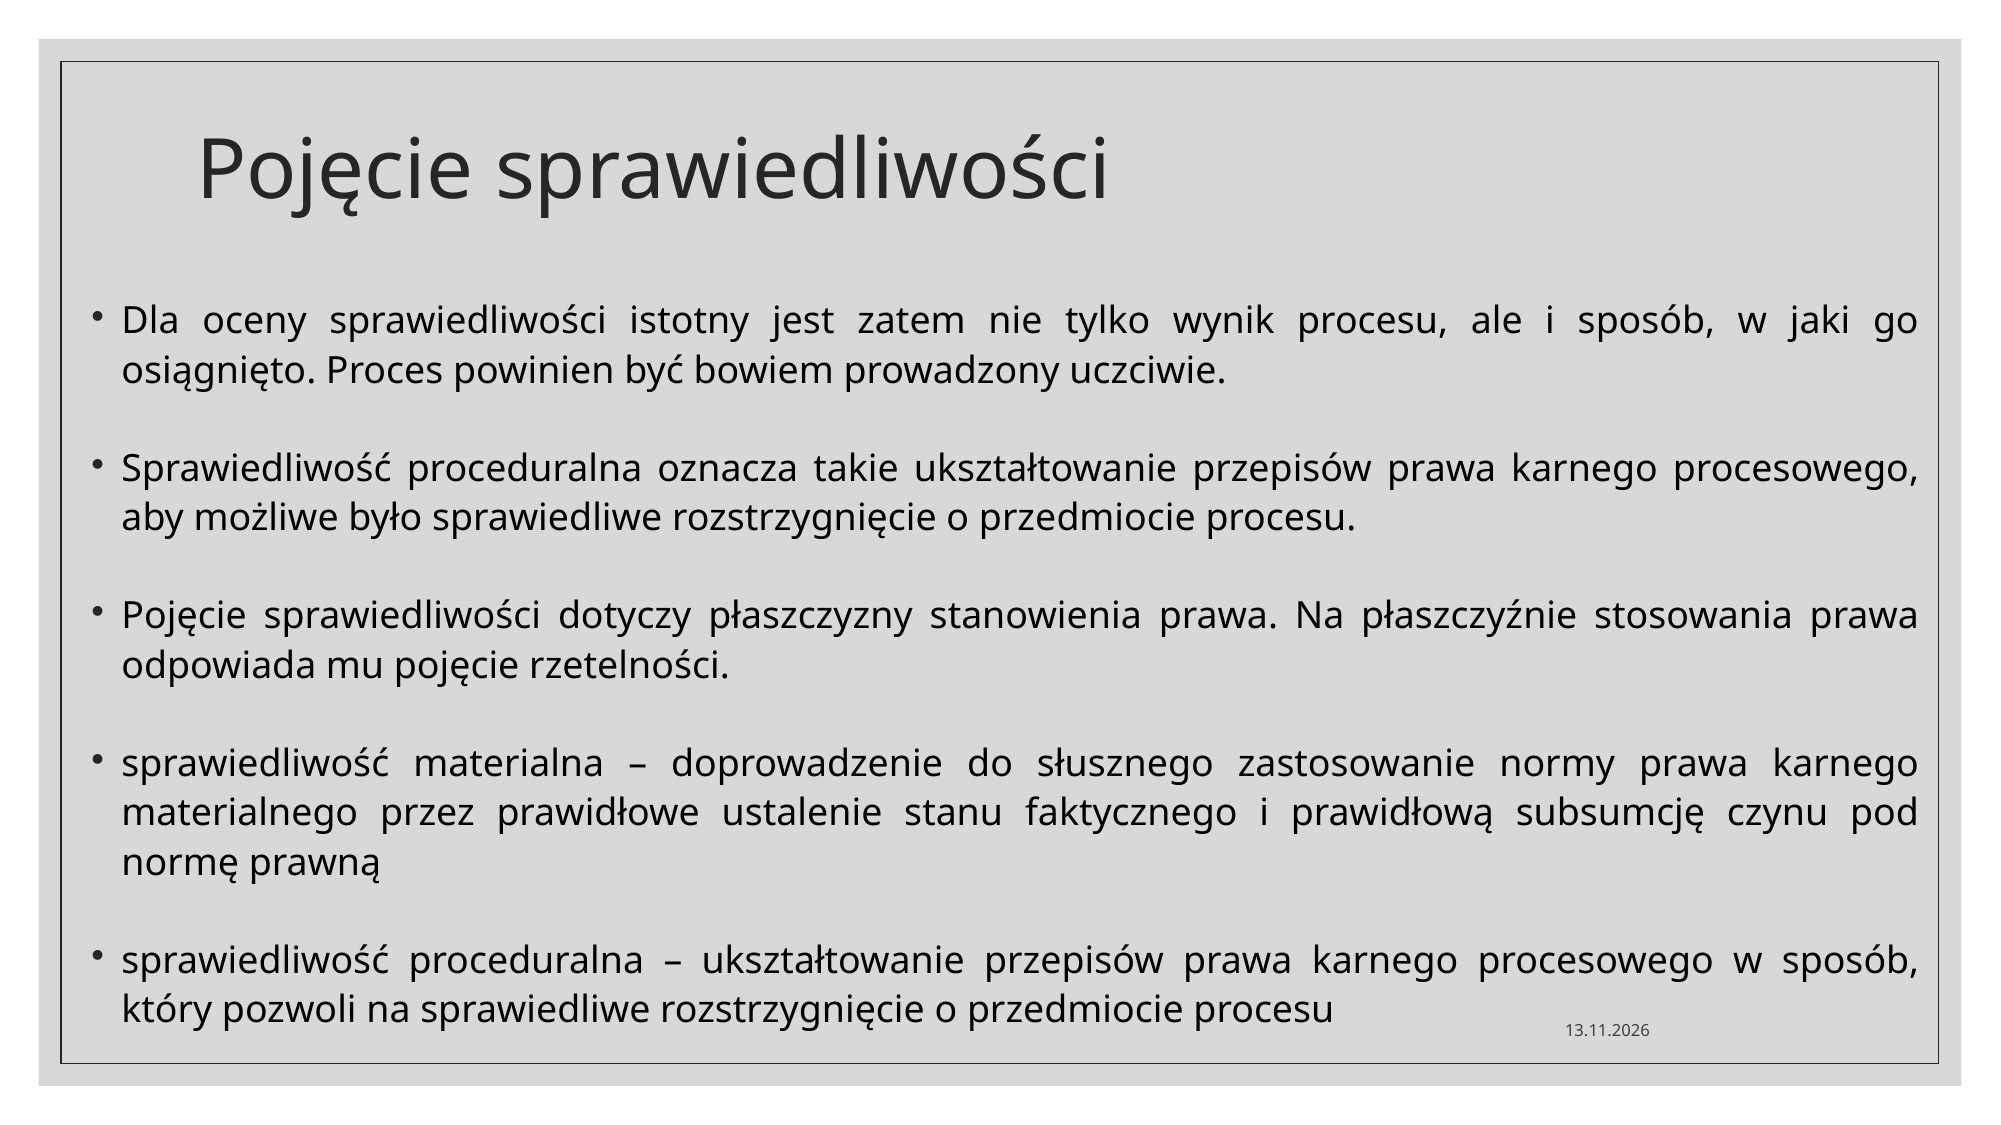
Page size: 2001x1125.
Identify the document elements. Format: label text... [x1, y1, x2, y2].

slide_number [1190, 990, 1665, 1050]
list Dla oceny sprawiedliwości istotny jest zatem nie tylko wynik procesu, ale i sposób, w jaki go osiągnięto. Proces powinien być bowiem prowadzony uczciwie. Sprawiedliwość proceduralna oznacza takie ukształtowanie przepisów prawa karnego procesowego, aby możliwe było sprawiedliwe rozstrzygnięcie o przedmiocie procesu. Pojęcie sprawiedliwości dotyczy płaszczyzny stanowienia prawa. Na płaszczyźnie stosowania prawa odpowiada mu pojęcie rzetelności. sprawiedliwość materialna – doprowadzenie do słusznego zastosowanie normy prawa karnego materialnego przez prawidłowe ustalenie stanu faktycznego i prawidłową subsumcję czynu pod normę prawną sprawiedliwość proceduralna – ukształtowanie przepisów prawa karnego procesowego w sposób, który pozwoli na sprawiedliwe rozstrzygnięcie o przedmiocie procesu [76, 284, 1936, 1008]
title Pojęcie sprawiedliwości [181, 59, 1832, 284]
